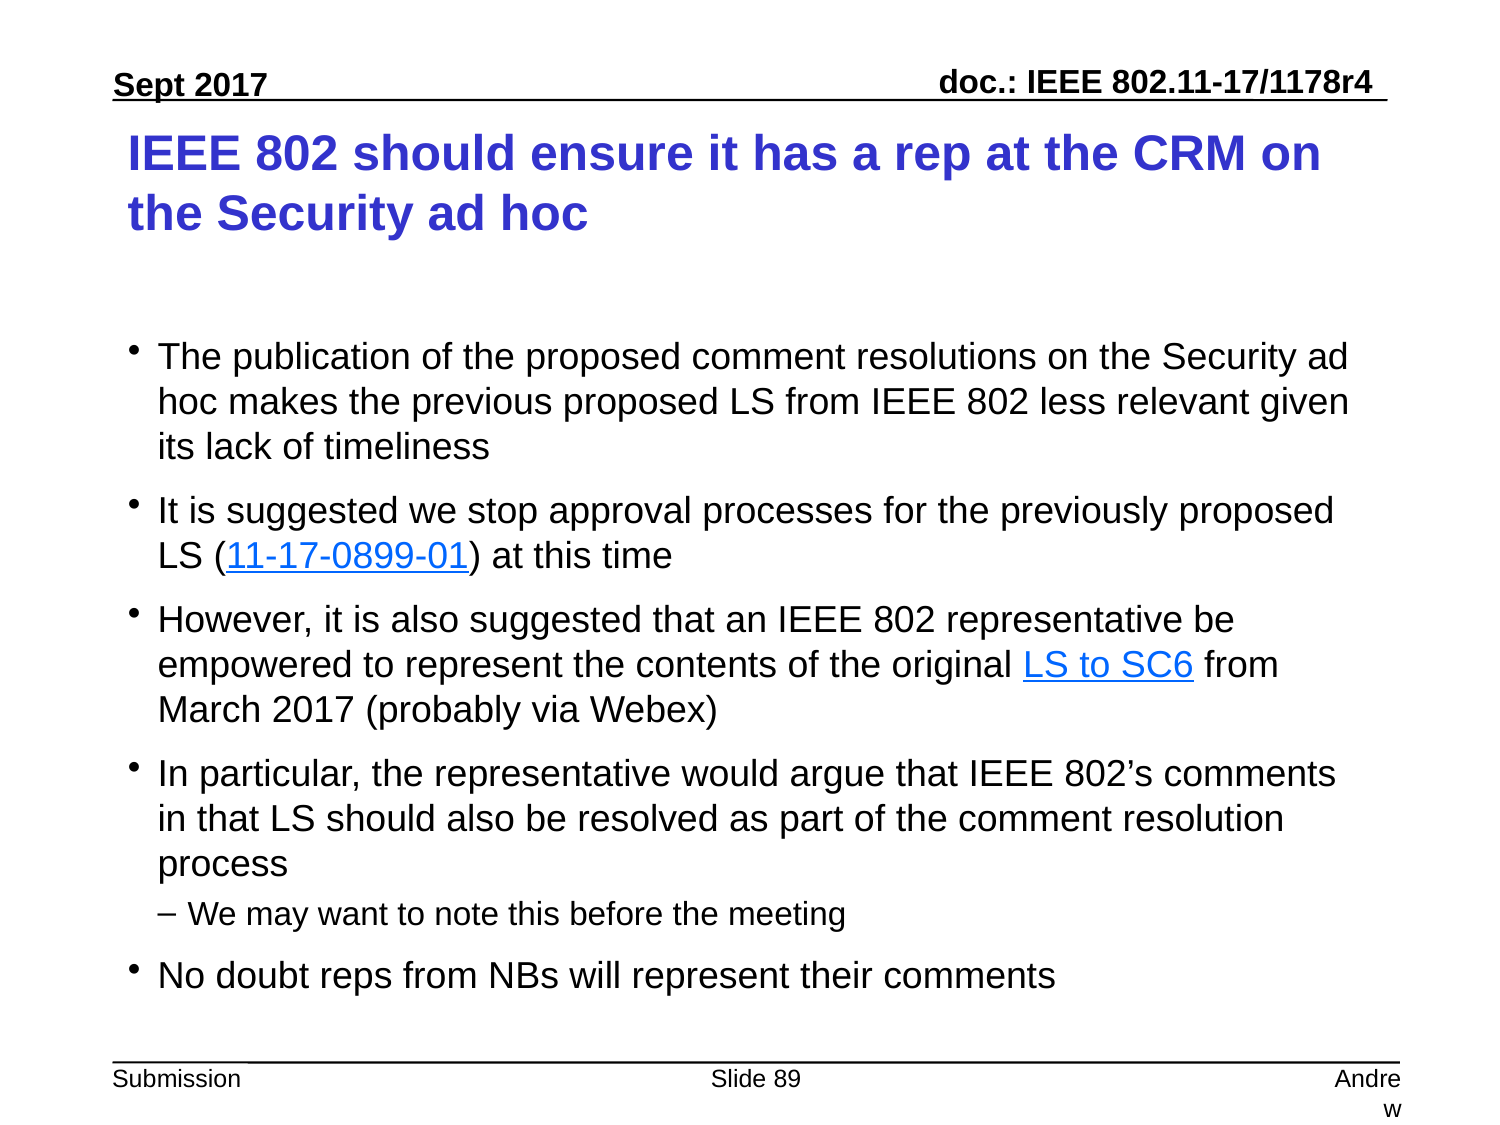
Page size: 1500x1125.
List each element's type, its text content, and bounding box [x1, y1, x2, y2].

title IEEE 802 should ensure it has a rep at the CRM on the Security ad hoc [112, 112, 1388, 288]
list The publication of the proposed comment resolutions on the Security ad hoc makes the previous proposed LS from IEEE 802 less relevant given its lack of timeliness It is suggested we stop approval processes for the previously proposed LS (11-17-0899-01) at this time However, it is also suggested that an IEEE 802 representative be empowered to represent the contents of the original LS to SC6 from March 2017 (probably via Webex) In particular, the representative would argue that IEEE 802’s comments in that LS should also be resolved as part of the comment resolution process We may want to note this before the meeting No doubt reps from NBs will represent their comments [112, 324, 1388, 1000]
slide_number Slide 89 [709, 1061, 803, 1093]
footer Andrew Myles, Cisco [1320, 1061, 1402, 1093]
